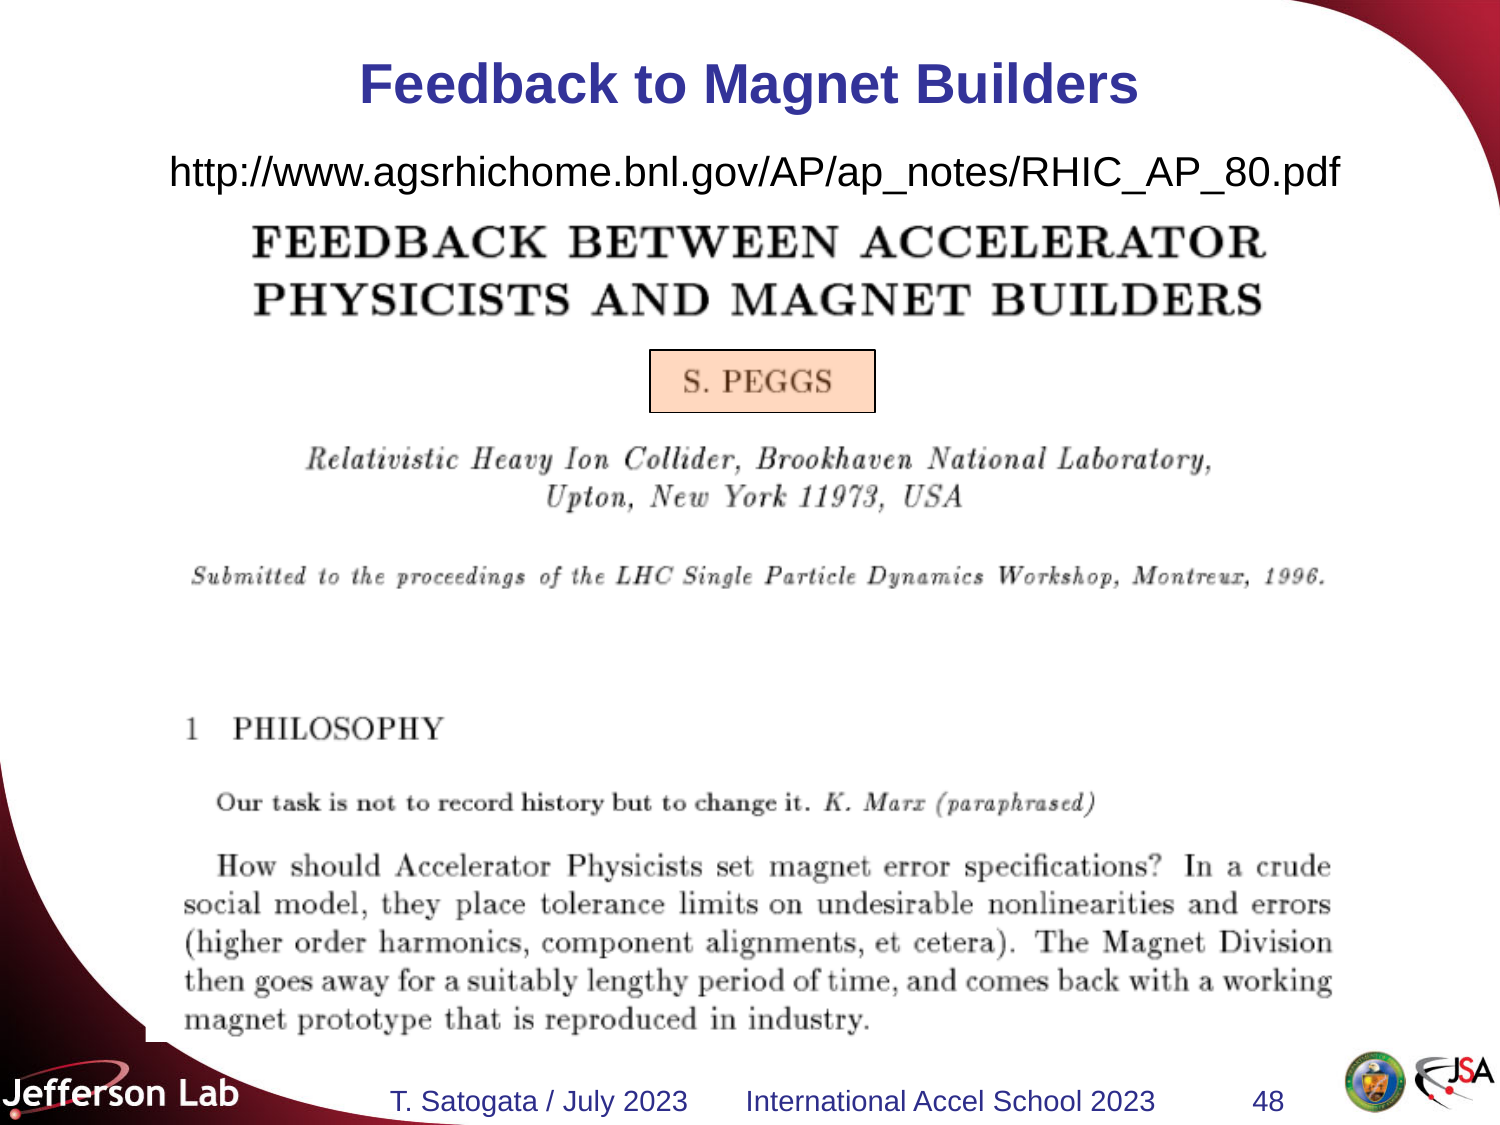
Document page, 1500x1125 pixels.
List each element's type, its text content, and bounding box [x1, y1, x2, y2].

picture [0, 0, 1500, 1125]
title Feedback to Magnet Builders [112, 24, 1388, 138]
text_box http://www.agsrhichome.bnl.gov/AP/ap_notes/RHIC_AP_80.pdf [154, 137, 1356, 201]
